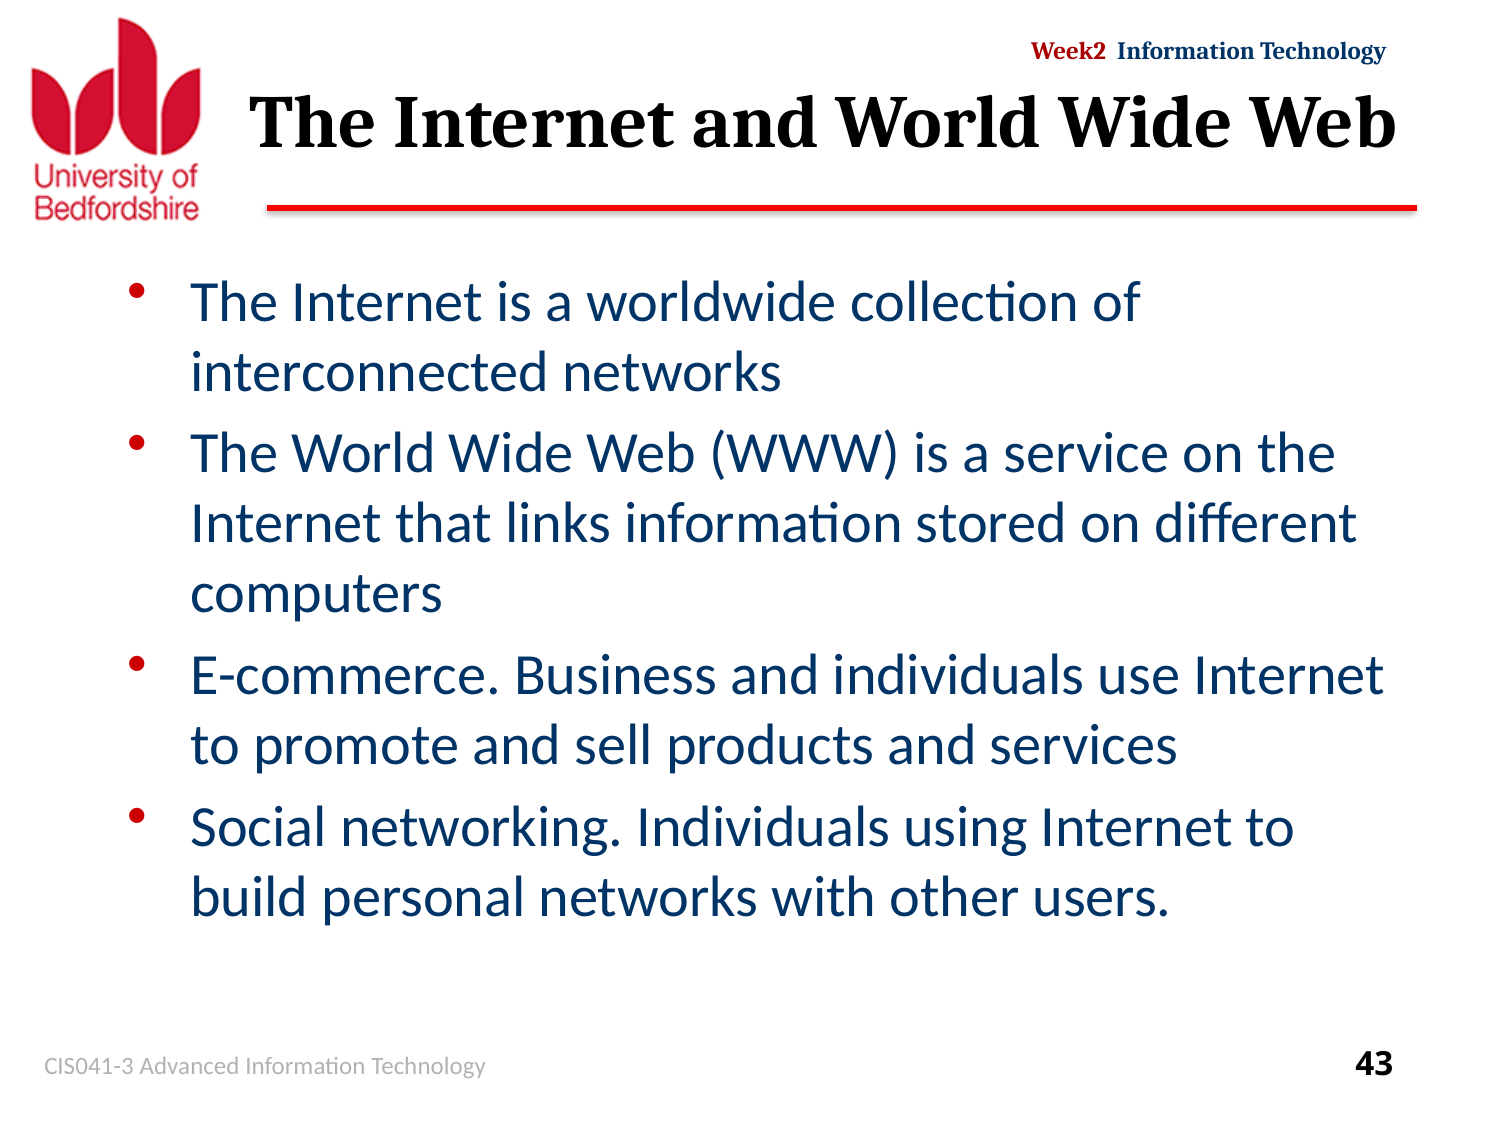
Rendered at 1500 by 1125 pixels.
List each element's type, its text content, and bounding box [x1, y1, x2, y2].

footer CIS041-3 Advanced Information Technology [29, 1035, 750, 1095]
picture [0, 0, 237, 236]
list The Internet is a worldwide collection of interconnected networks The World Wide Web (WWW) is a service on the Internet that links information stored on different computers E-commerce. Business and individuals use Internet to promote and sell products and services Social networking. Individuals using Internet to build personal networks with other users. [112, 255, 1413, 1024]
title The Internet and World Wide Web [183, 61, 1413, 174]
